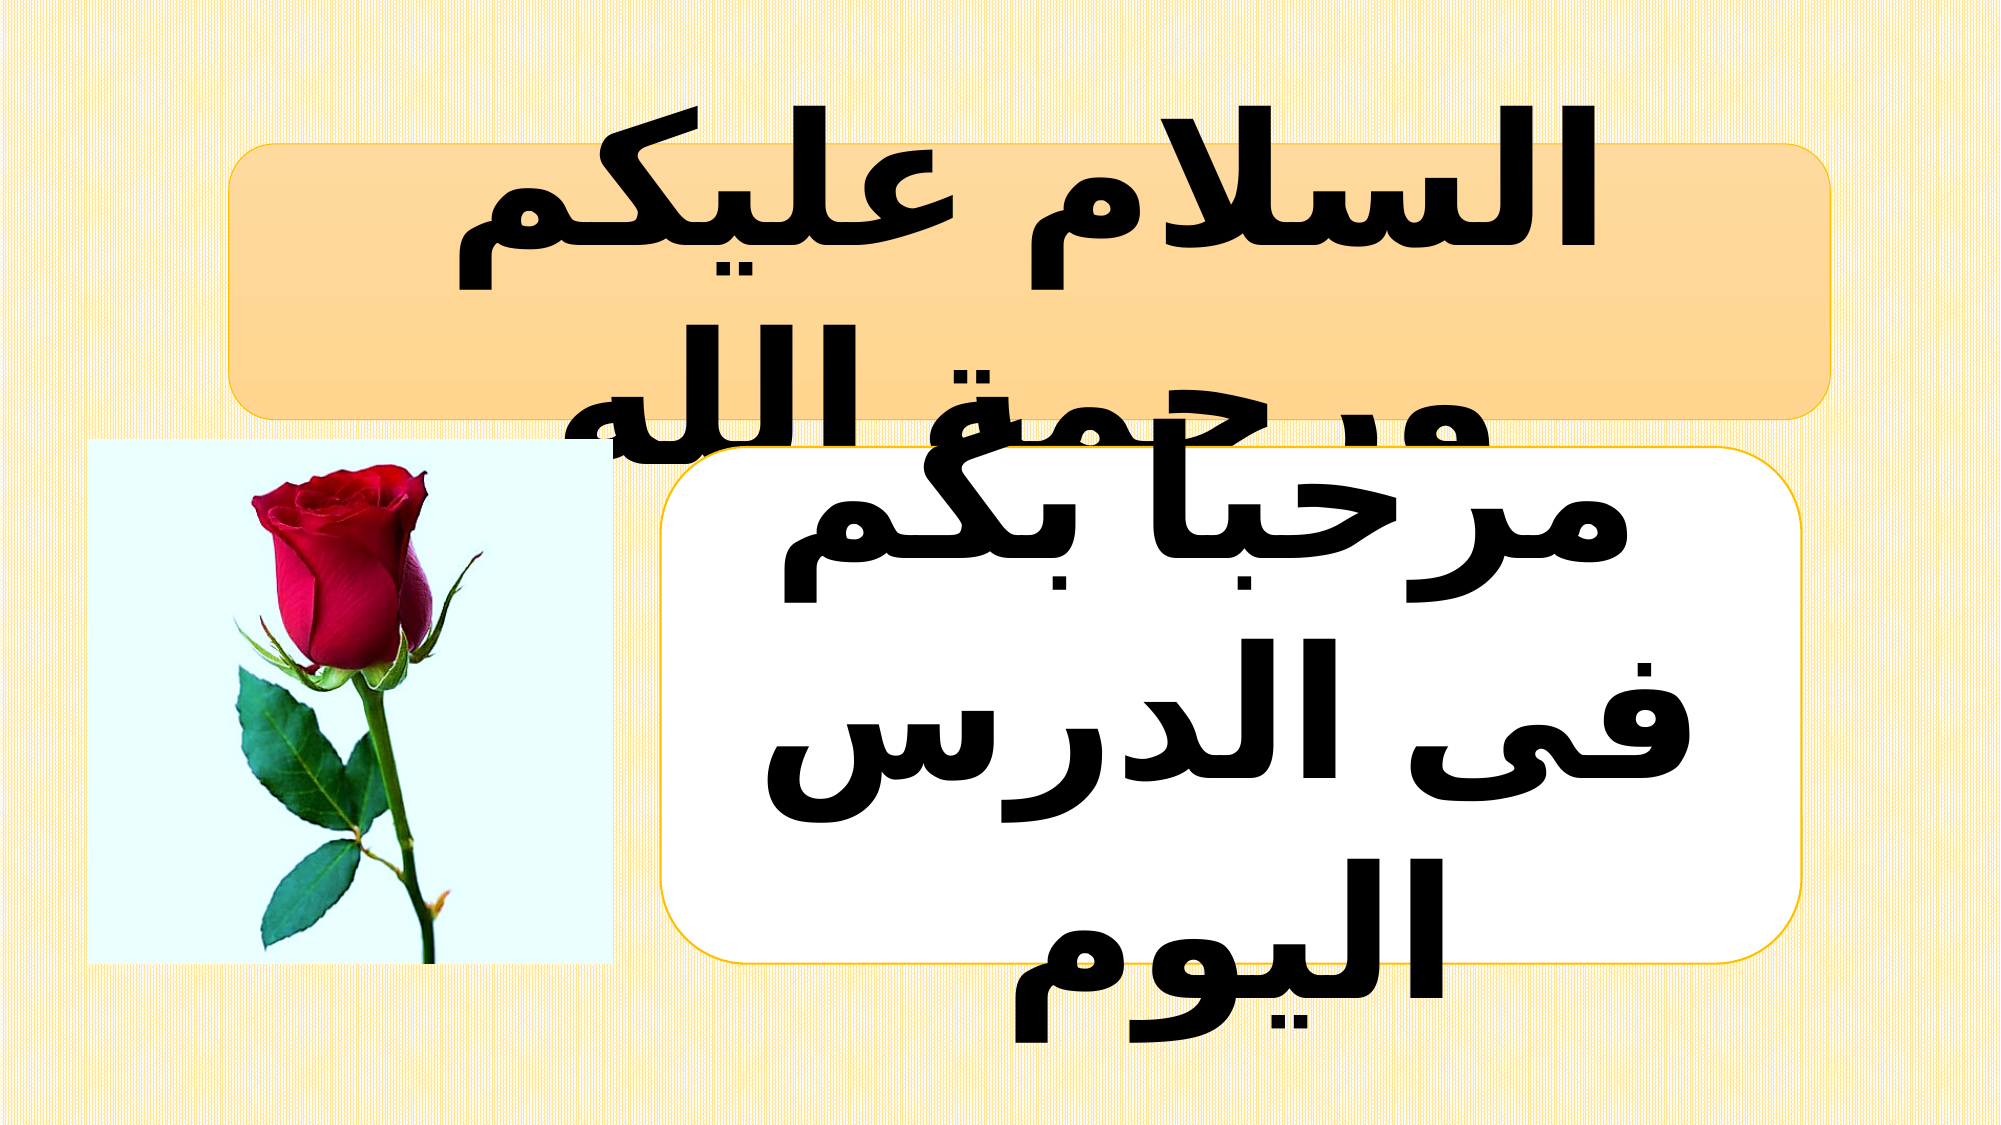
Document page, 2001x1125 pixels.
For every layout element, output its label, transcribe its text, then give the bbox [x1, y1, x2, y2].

text_box مرحبا بكم فى الدرس اليوم [659, 445, 1803, 965]
text_box السلام عليكم ورحمة الله [228, 143, 1831, 421]
picture [88, 439, 613, 964]
